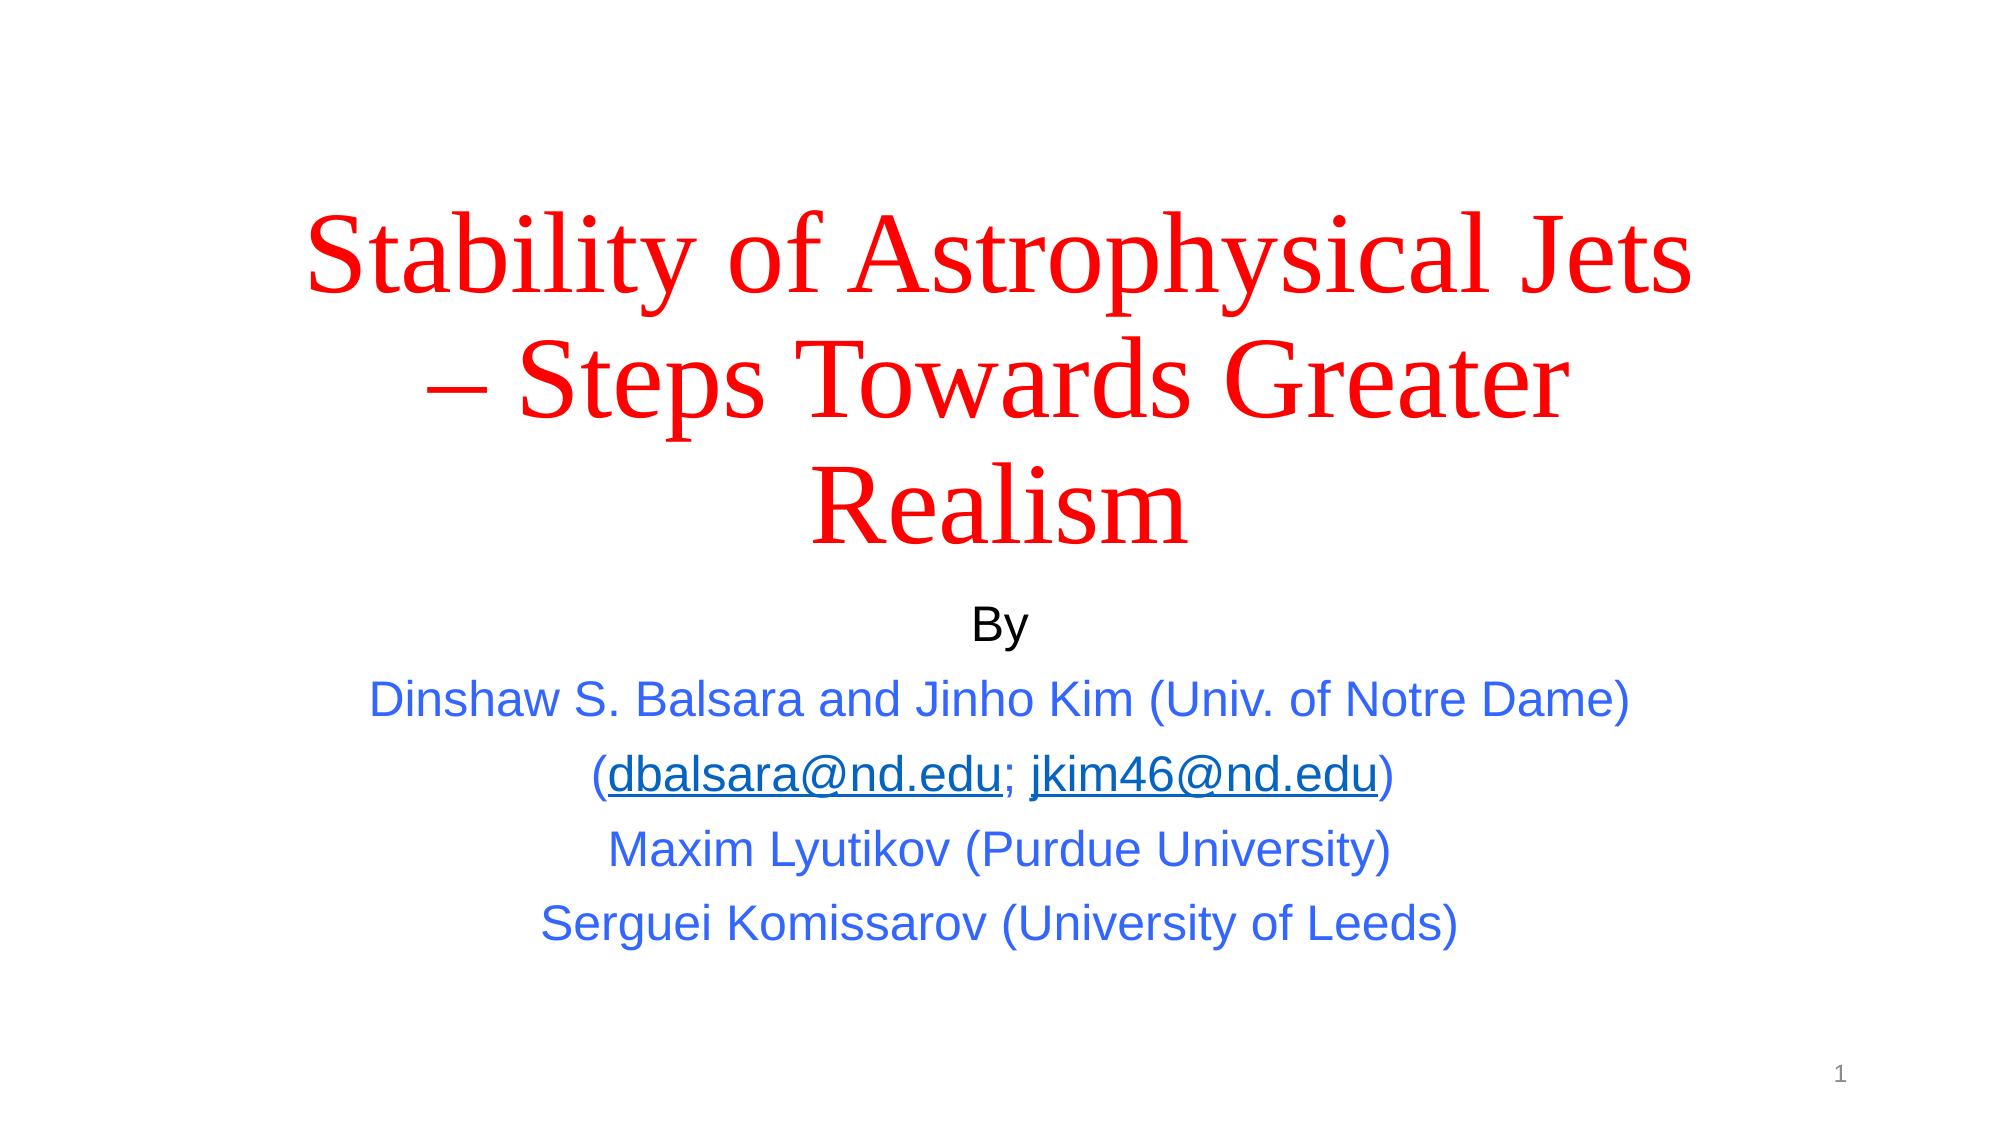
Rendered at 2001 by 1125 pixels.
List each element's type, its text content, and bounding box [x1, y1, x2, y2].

title Stability of Astrophysical Jets – Steps Towards Greater Realism [249, 184, 1750, 576]
subtitle By Dinshaw S. Balsara and Jinho Kim (Univ. of Notre Dame) (dbalsara@nd.edu; jkim46@nd.edu) Maxim Lyutikov (Purdue University) Serguei Komissarov (University of Leeds) [249, 590, 1750, 966]
slide_number 1 [1412, 1042, 1863, 1103]
